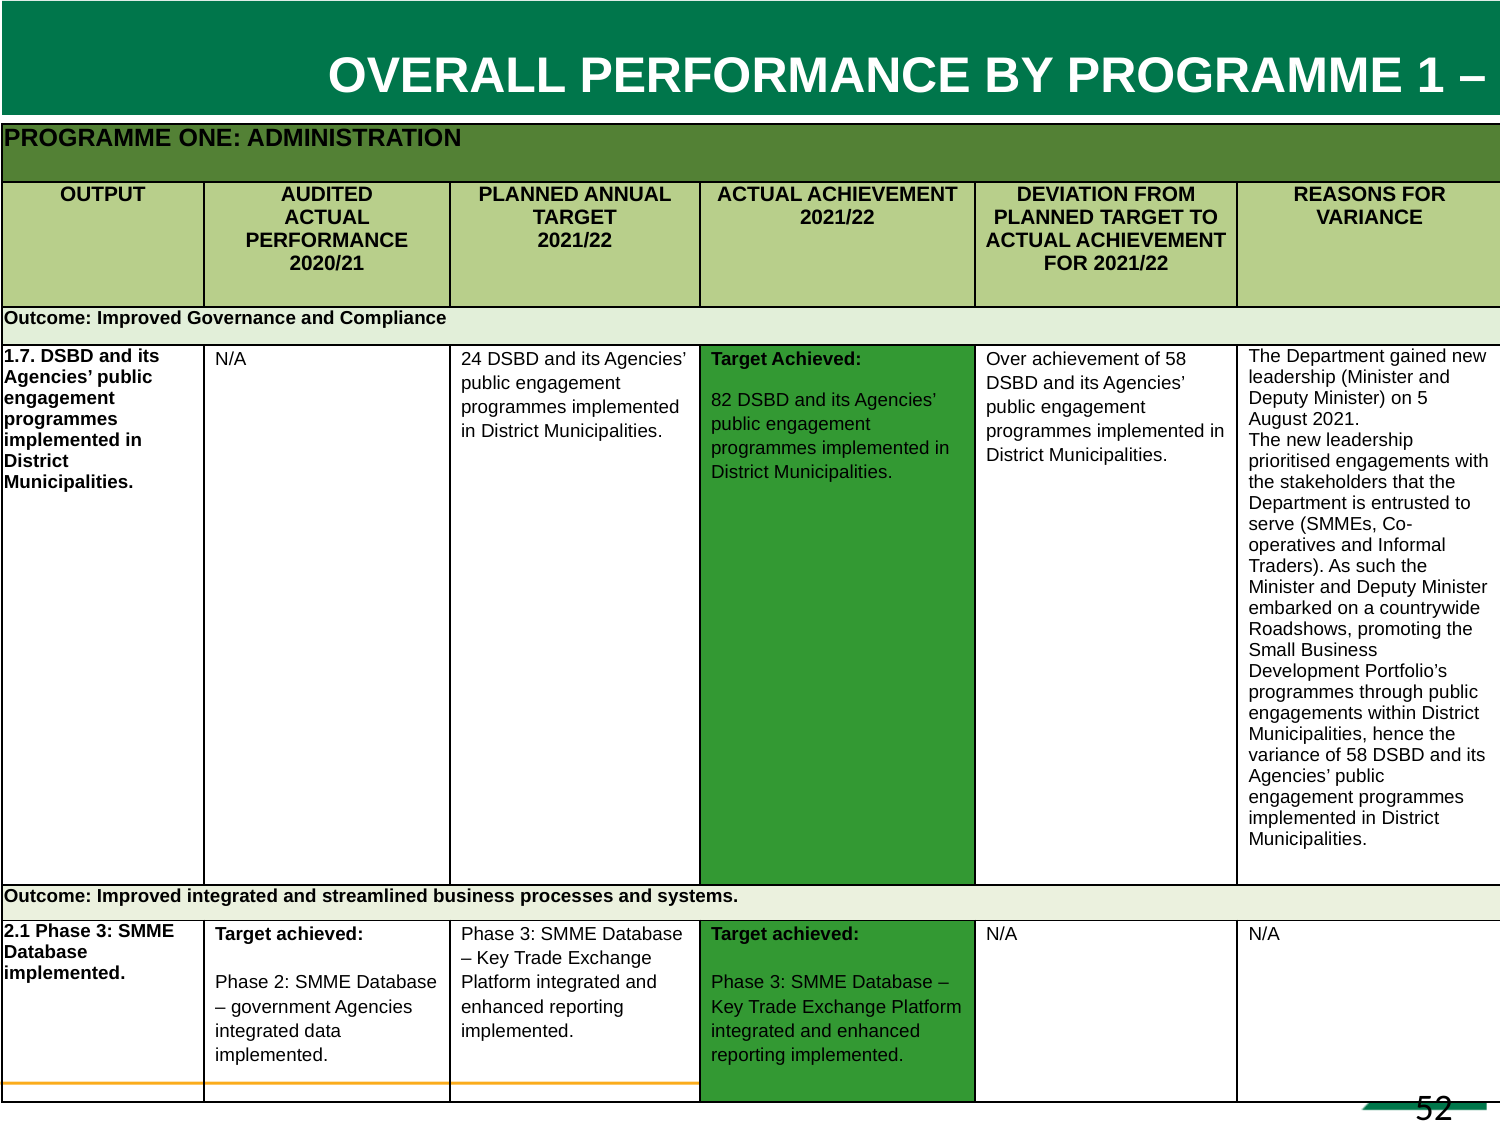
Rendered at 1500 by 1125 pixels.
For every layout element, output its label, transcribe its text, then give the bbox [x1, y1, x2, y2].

text_box [2, 0, 1500, 115]
table_cell N/A [976, 921, 1236, 1038]
picture [0, 1039, 1500, 1125]
table_cell Actual Achievement 2021/22 [701, 183, 974, 306]
table_cell Phase 3: SMME Database – Key Trade Exchange Platform integrated and enhanced reporting implemented. [451, 921, 699, 1038]
table_cell Output [3, 183, 203, 306]
table_cell Target Achieved: 82 DSBD and its Agencies’ public engagement programmes implemented in District Municipalities. [701, 346, 974, 884]
table_cell N/A [205, 346, 449, 884]
table_cell Outcome: Improved integrated and streamlined business processes and systems. [3, 886, 1500, 920]
table_cell Planned Annual Target 2021/22 [451, 183, 699, 306]
table_cell Over achievement of 58 DSBD and its Agencies’ public engagement programmes implemented in District Municipalities. [976, 346, 1236, 884]
table_cell 2.1 Phase 3: SMME Database implemented. [3, 921, 203, 1038]
table_cell 24 DSBD and its Agencies’ public engagement programmes implemented in District Municipalities. [451, 346, 699, 884]
table_cell The Department gained new leadership (Minister and Deputy Minister) on 5 August 2021. The new leadership prioritised engagements with the stakeholders that the Department is entrusted to serve (SMMEs, Co-operatives and Informal Traders). As such the Minister and Deputy Minister embarked on a countrywide Roadshows, promoting the Small Business Development Portfolio’s programmes through public engagements within District Municipalities, hence the variance of 58 DSBD and its Agencies’ public engagement programmes implemented in District Municipalities. [1238, 346, 1500, 884]
table_cell 1.7. DSBD and its Agencies’ public engagement programmes implemented in District Municipalities. [3, 346, 203, 884]
table_cell Deviation from planned target to Actual Achievement for 2021/22 [976, 183, 1236, 306]
table_header Programme One: Administration [3, 125, 1500, 181]
table_cell Target achieved: Phase 2: SMME Database – government Agencies integrated data implemented. [205, 921, 449, 1038]
table_cell Target achieved: Phase 3: SMME Database – Key Trade Exchange Platform integrated and enhanced reporting implemented. [701, 921, 974, 1038]
table_cell Outcome: Improved Governance and Compliance [3, 308, 1500, 344]
text_box Overall Performance by Programme 1 – Administration [65, 35, 1500, 123]
table_cell Reasons for Variance [1238, 183, 1500, 306]
table_cell Audited Actual Performance 2020/21 [205, 183, 449, 306]
table_cell N/A [1238, 921, 1500, 1039]
